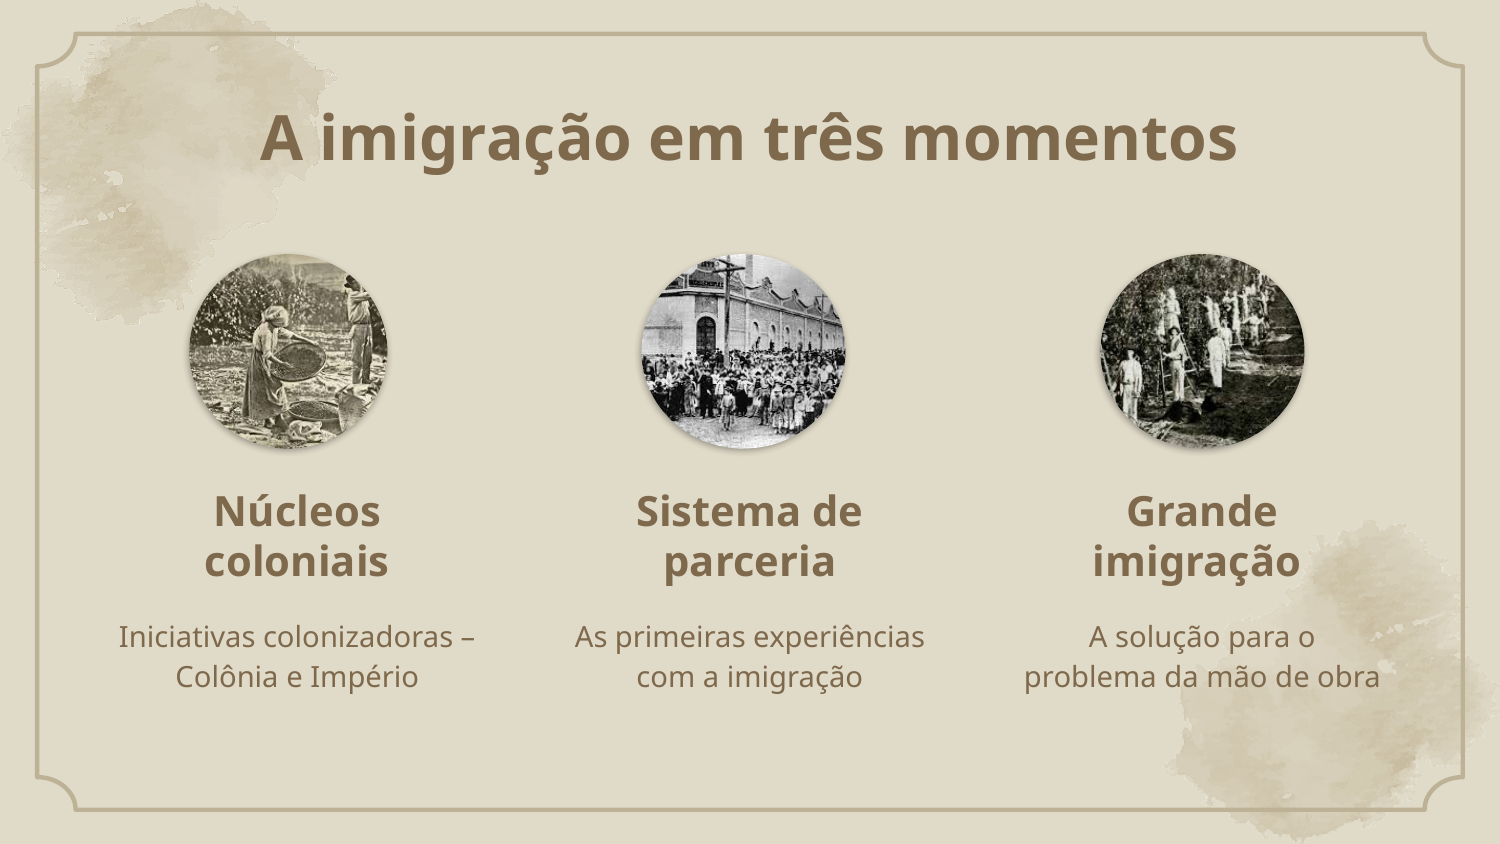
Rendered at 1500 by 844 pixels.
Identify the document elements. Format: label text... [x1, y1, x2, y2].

subtitle Iniciativas colonizadoras – Colônia e Império [102, 594, 493, 712]
title Sistema de parceria [602, 504, 898, 565]
title A imigração em três momentos [117, 105, 1383, 166]
text_box [189, 254, 388, 449]
subtitle As primeiras experiências com a imigração [555, 594, 945, 712]
text_box [641, 254, 846, 449]
title Grande imigração [1054, 504, 1351, 565]
title Núcleos coloniais [149, 504, 446, 565]
subtitle A solução para o problema da mão de obra [1007, 594, 1398, 712]
text_box [1100, 254, 1305, 449]
